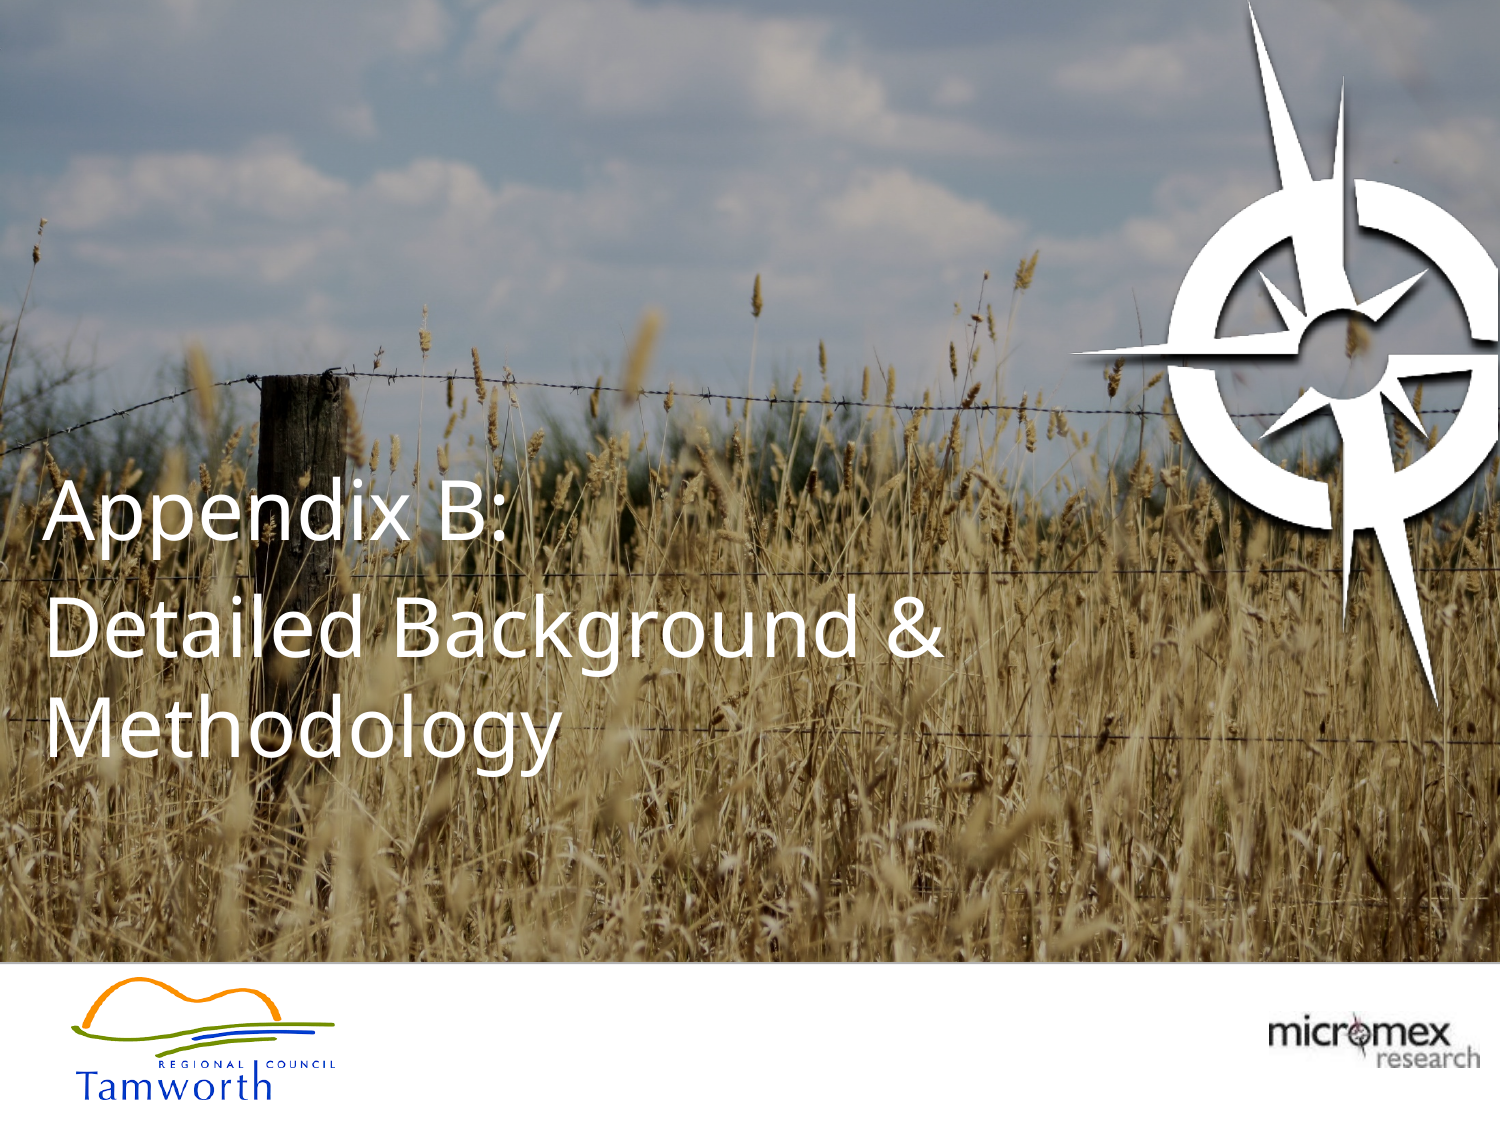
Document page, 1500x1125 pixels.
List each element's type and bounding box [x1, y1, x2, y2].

picture [0, 0, 1500, 962]
text_box [27, 562, 1376, 669]
picture [71, 977, 335, 1100]
picture [1269, 1011, 1480, 1068]
